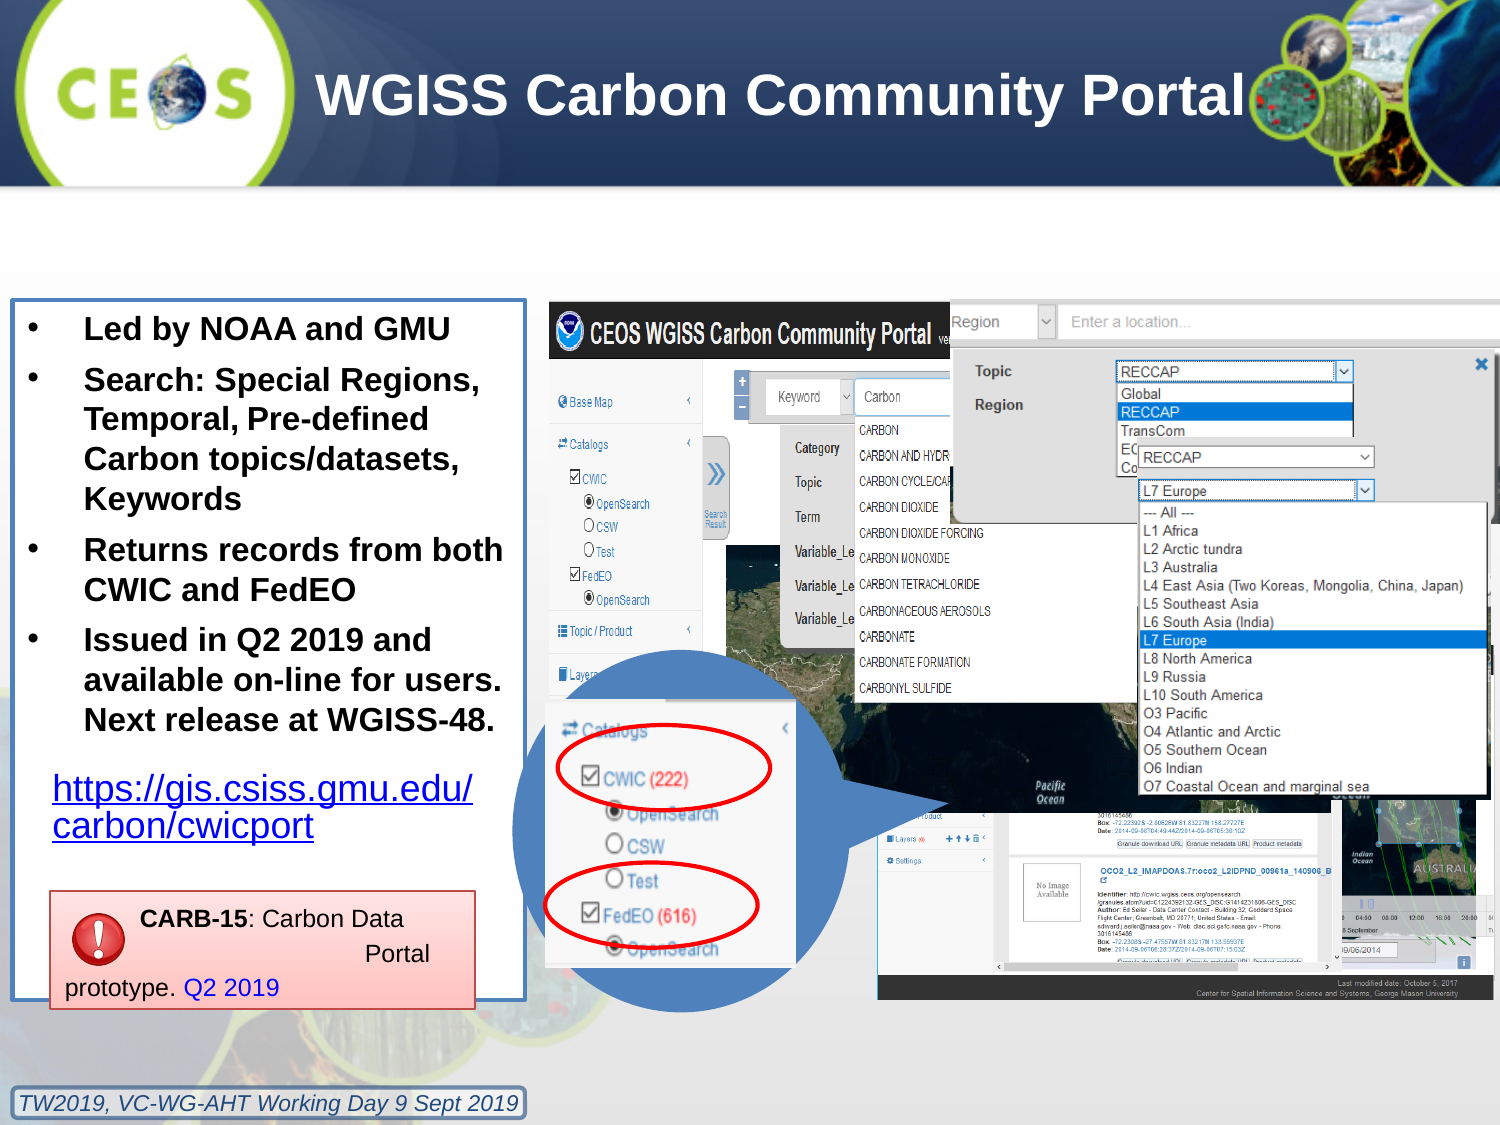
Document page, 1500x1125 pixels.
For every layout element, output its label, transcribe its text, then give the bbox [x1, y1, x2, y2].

text_box [796, 813, 876, 964]
text_box [512, 725, 544, 937]
title WGISS Carbon Community Portal [225, 50, 1338, 133]
text_box https://gis.csiss.gmu.edu/carbon/cwicport [37, 756, 500, 817]
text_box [49, 890, 476, 976]
list Led by NOAA and GMU Search: Special Regions, Temporal, Pre-defined Carbon topics/datasets, Keywords Returns records from both CWIC and FedEO Issued in Q2 2019 and available on-line for users. Next release at WGISS-48. [10, 298, 527, 1002]
picture [0, 0, 1500, 1125]
text_box [570, 968, 792, 1013]
